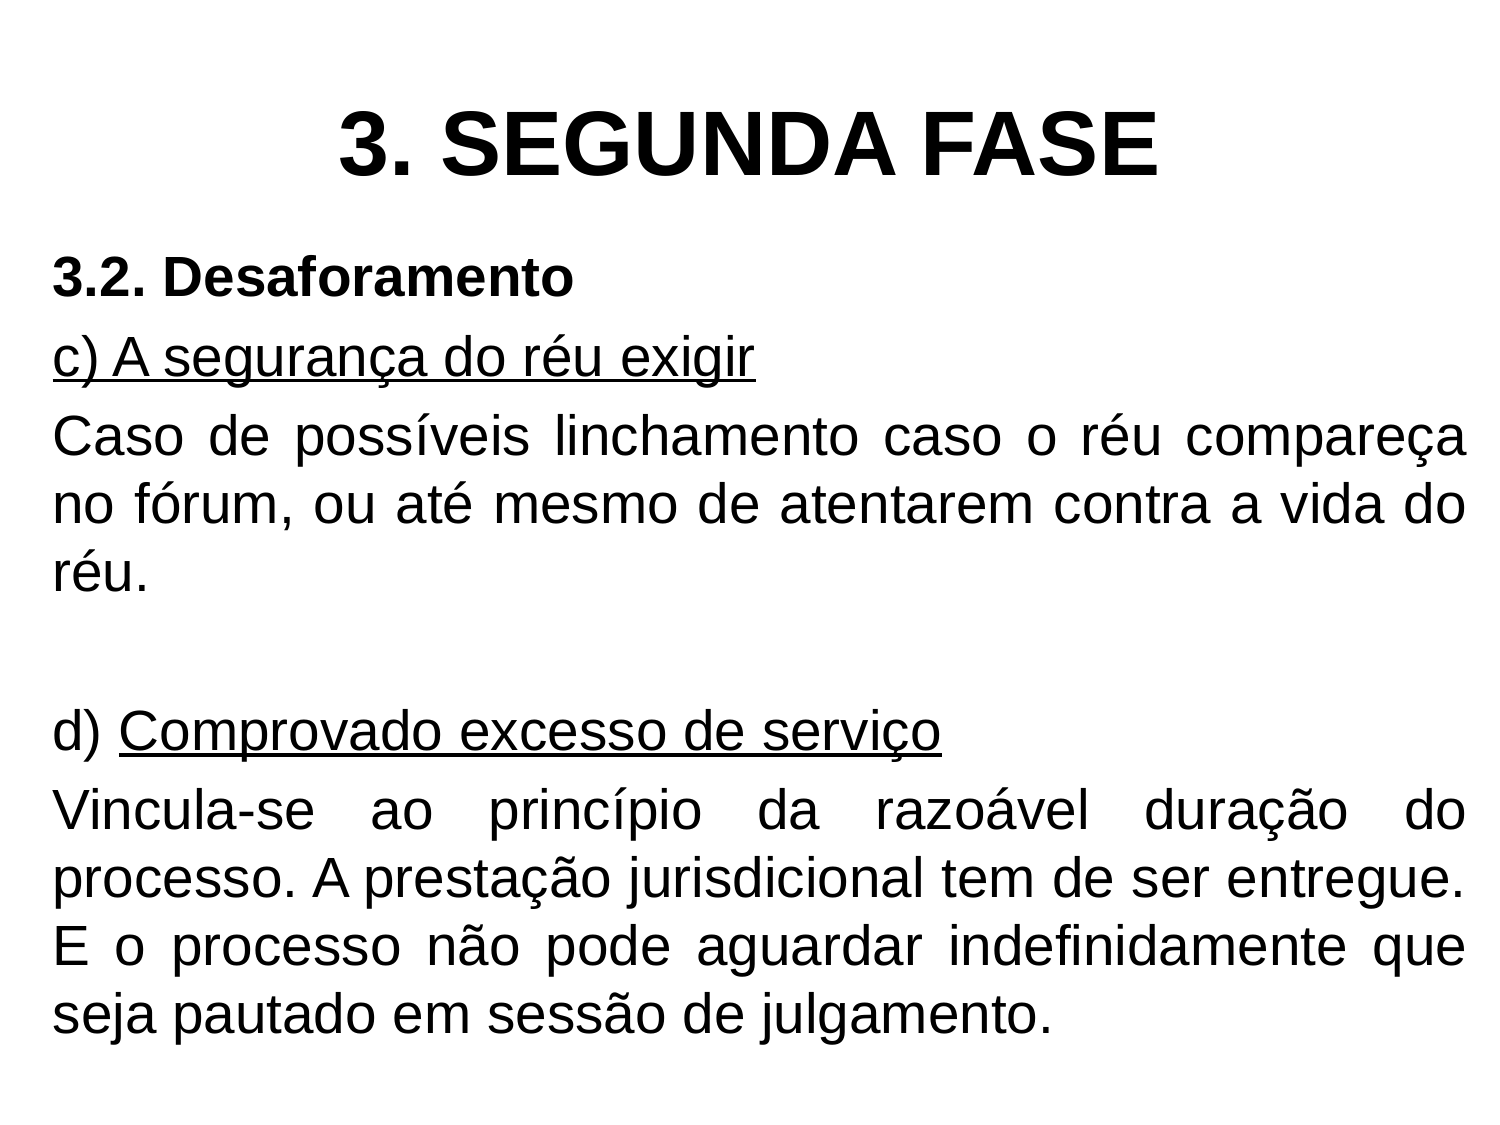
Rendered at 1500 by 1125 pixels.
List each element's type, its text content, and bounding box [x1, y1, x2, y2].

list 3.2. Desaforamento c) A segurança do réu exigir Caso de possíveis linchamento caso o réu compareça no fórum, ou até mesmo de atentarem contra a vida do réu. d) Comprovado excesso de serviço Vincula-se ao princípio da razoável duração do processo. A prestação jurisdicional tem de ser entregue. E o processo não pode aguardar indefinidamente que seja pautado em sessão de julgamento. [37, 232, 1483, 1125]
title 3. SEGUNDA FASE [75, 45, 1425, 232]
